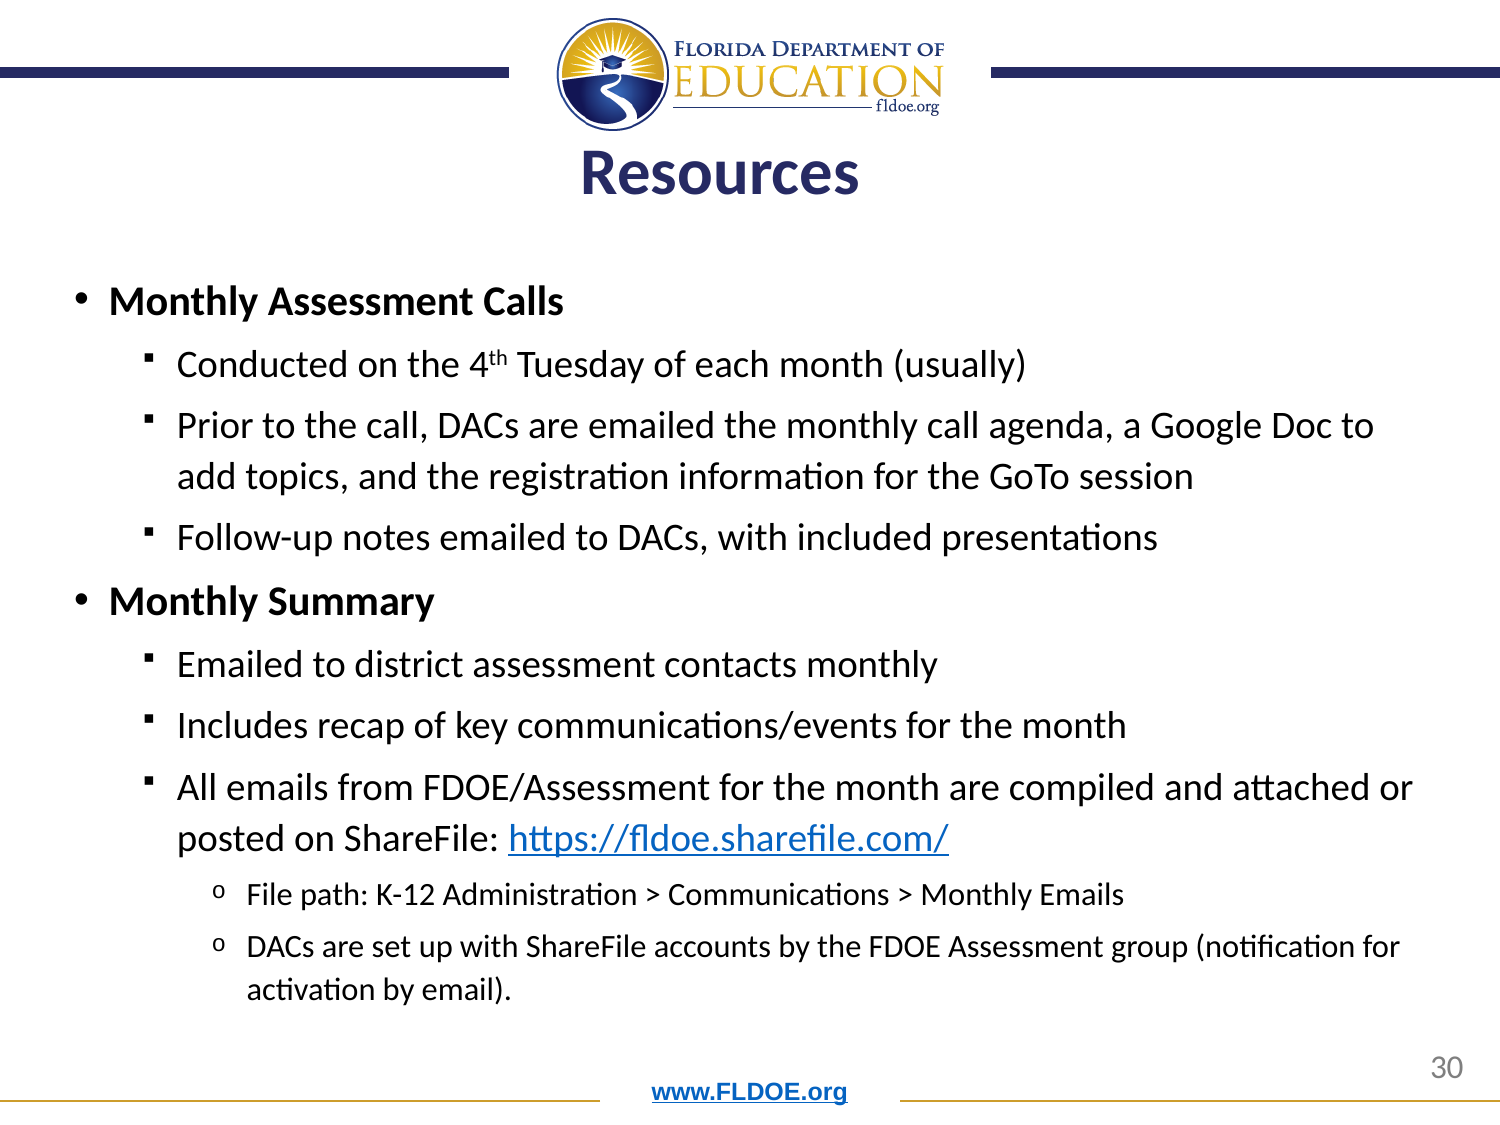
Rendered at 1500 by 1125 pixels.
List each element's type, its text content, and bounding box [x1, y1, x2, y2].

picture [538, 3, 962, 114]
text_box Monthly Assessment Calls Conducted on the 4th Tuesday of each month (usually) Prior to the call, DACs are emailed the monthly call agenda, a Google Doc to add topics, and the registration information for the GoTo session Follow-up notes emailed to DACs, with included presentations Monthly Summary Emailed to district assessment contacts monthly Includes recap of key communications/events for the month All emails from FDOE/Assessment for the month are compiled and attached or posted on ShareFile: https://fldoe.sharefile.com/ File path: K-12 Administration > Communications > Monthly Emails DACs are set up with ShareFile accounts by the FDOE Assessment group (notification for activation by email). [59, 260, 1438, 1033]
title Resources [73, 114, 1368, 217]
